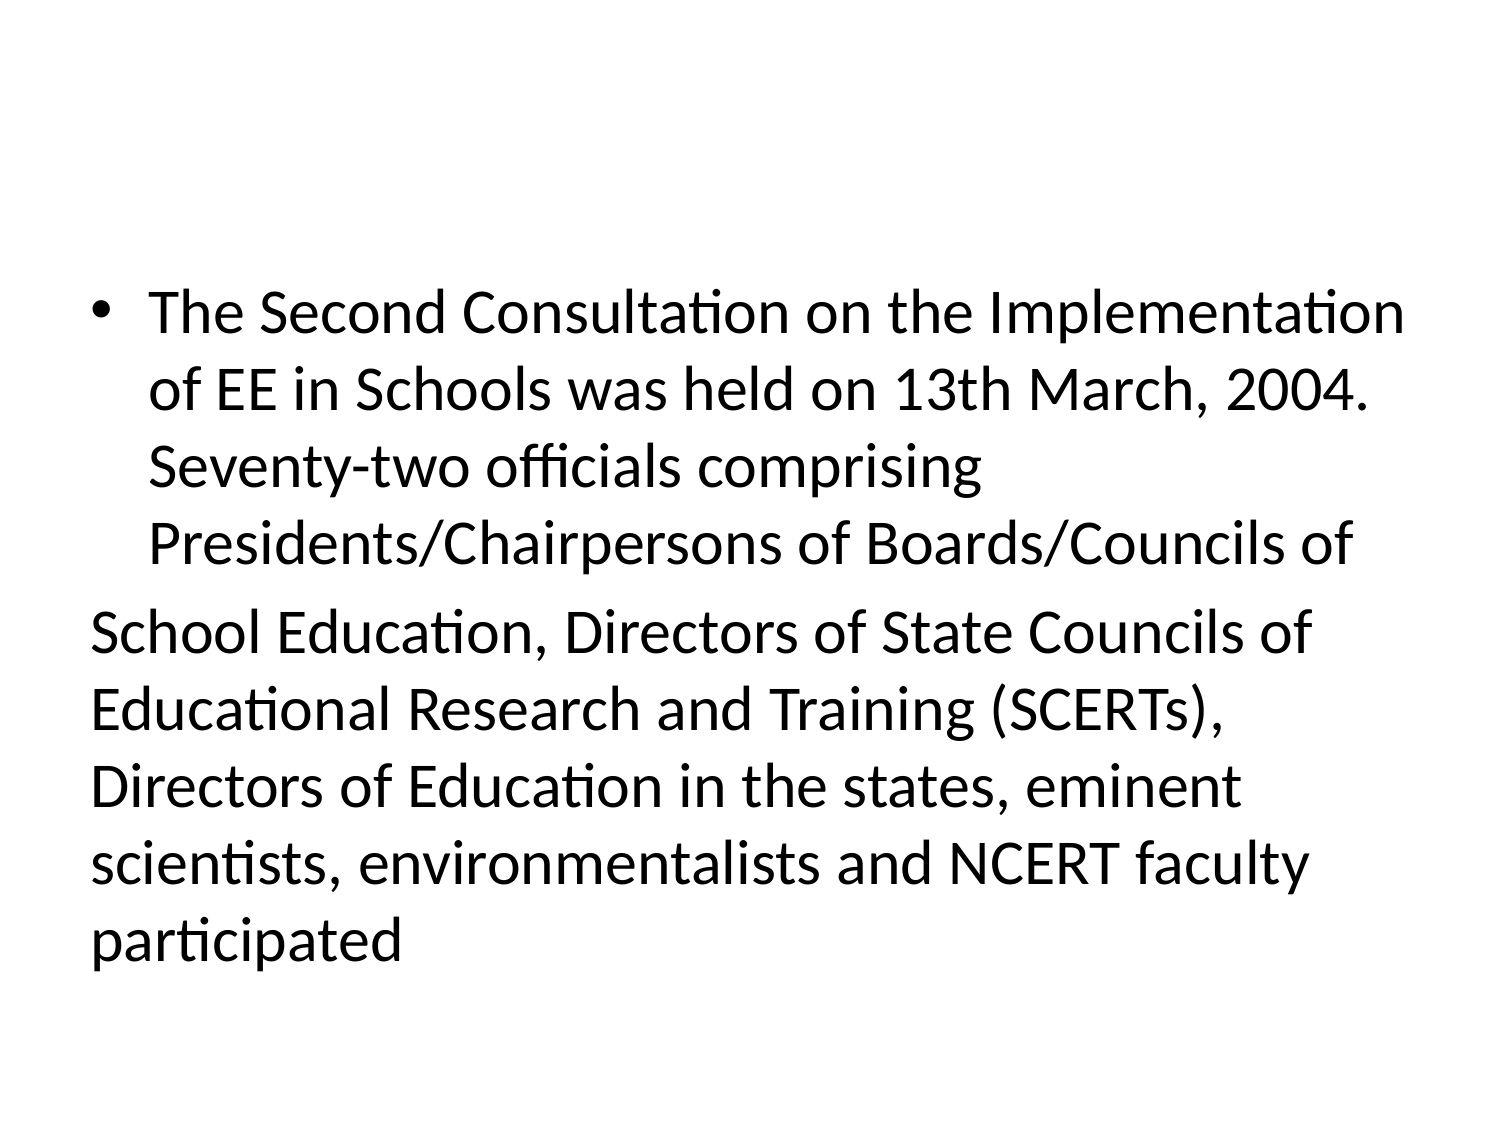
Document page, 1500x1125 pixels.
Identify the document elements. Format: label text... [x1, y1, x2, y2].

list The Second Consultation on the Implementation of EE in Schools was held on 13th March, 2004. Seventy-two officials comprising Presidents/Chairpersons of Boards/Councils of School Education, Directors of State Councils of Educational Research and Training (SCERTs), Directors of Education in the states, eminent scientists, environmentalists and NCERT faculty participated [75, 262, 1425, 1005]
